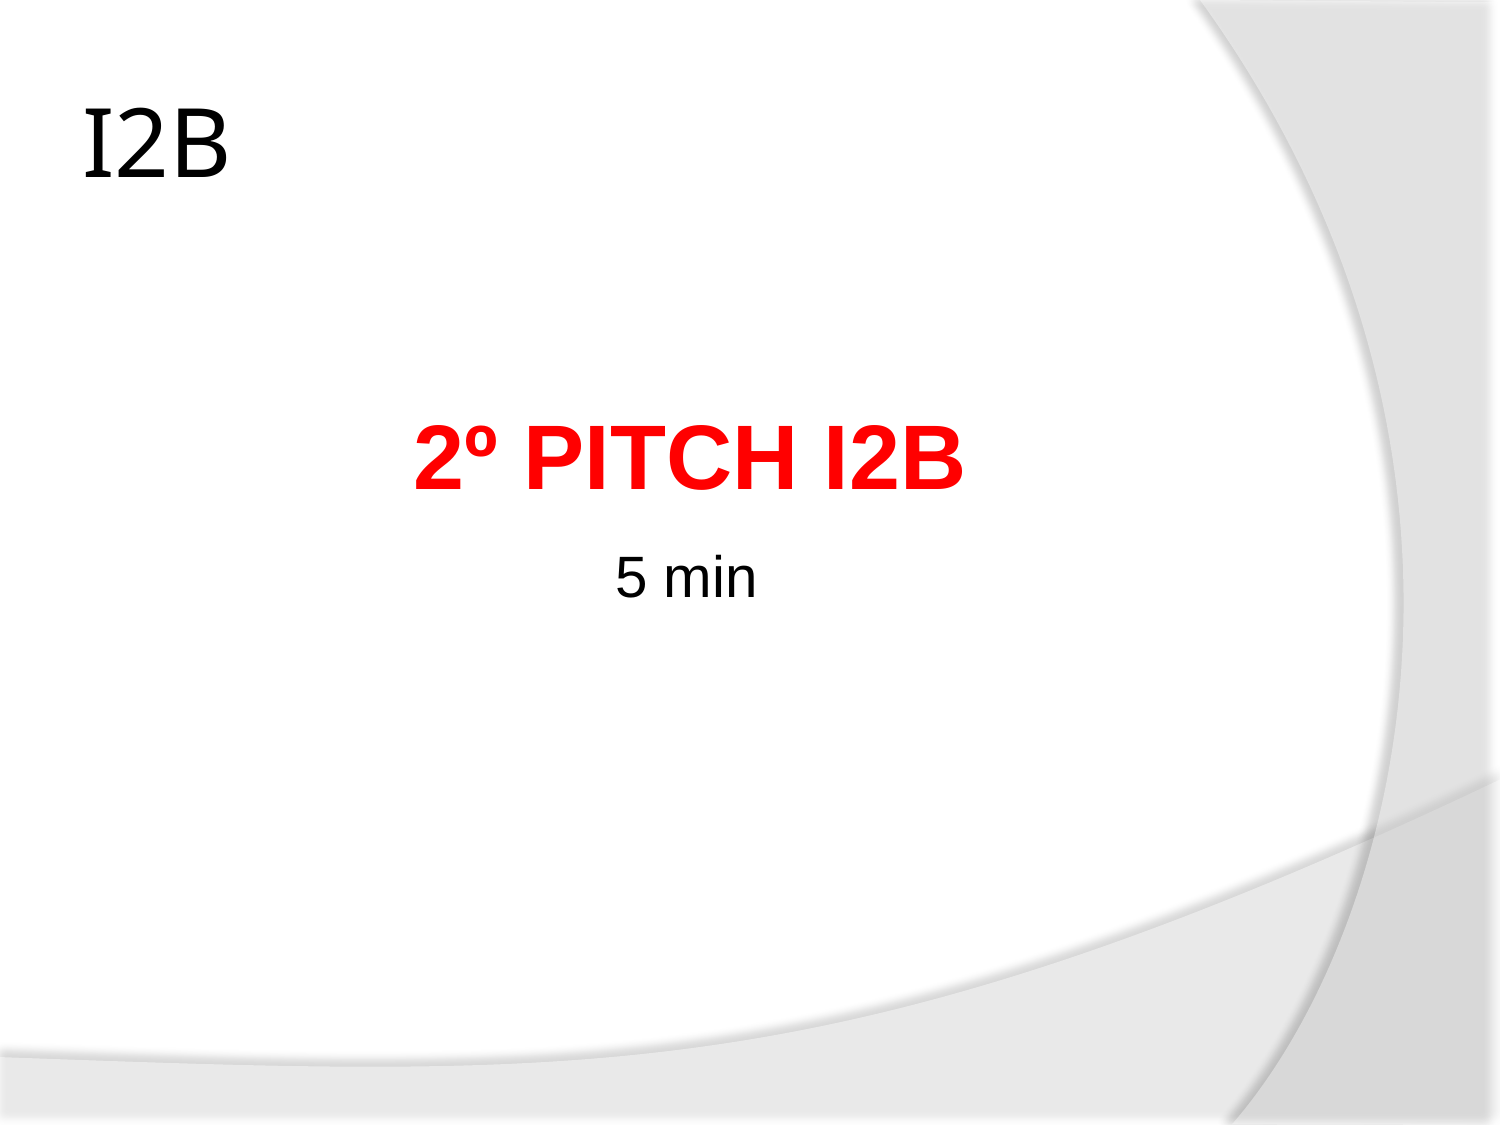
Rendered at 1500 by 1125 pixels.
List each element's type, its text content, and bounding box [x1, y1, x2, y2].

list 2º PITCH I2B [75, 262, 1300, 1005]
title I2B [75, 45, 1300, 233]
text_box 5 min [594, 532, 773, 617]
